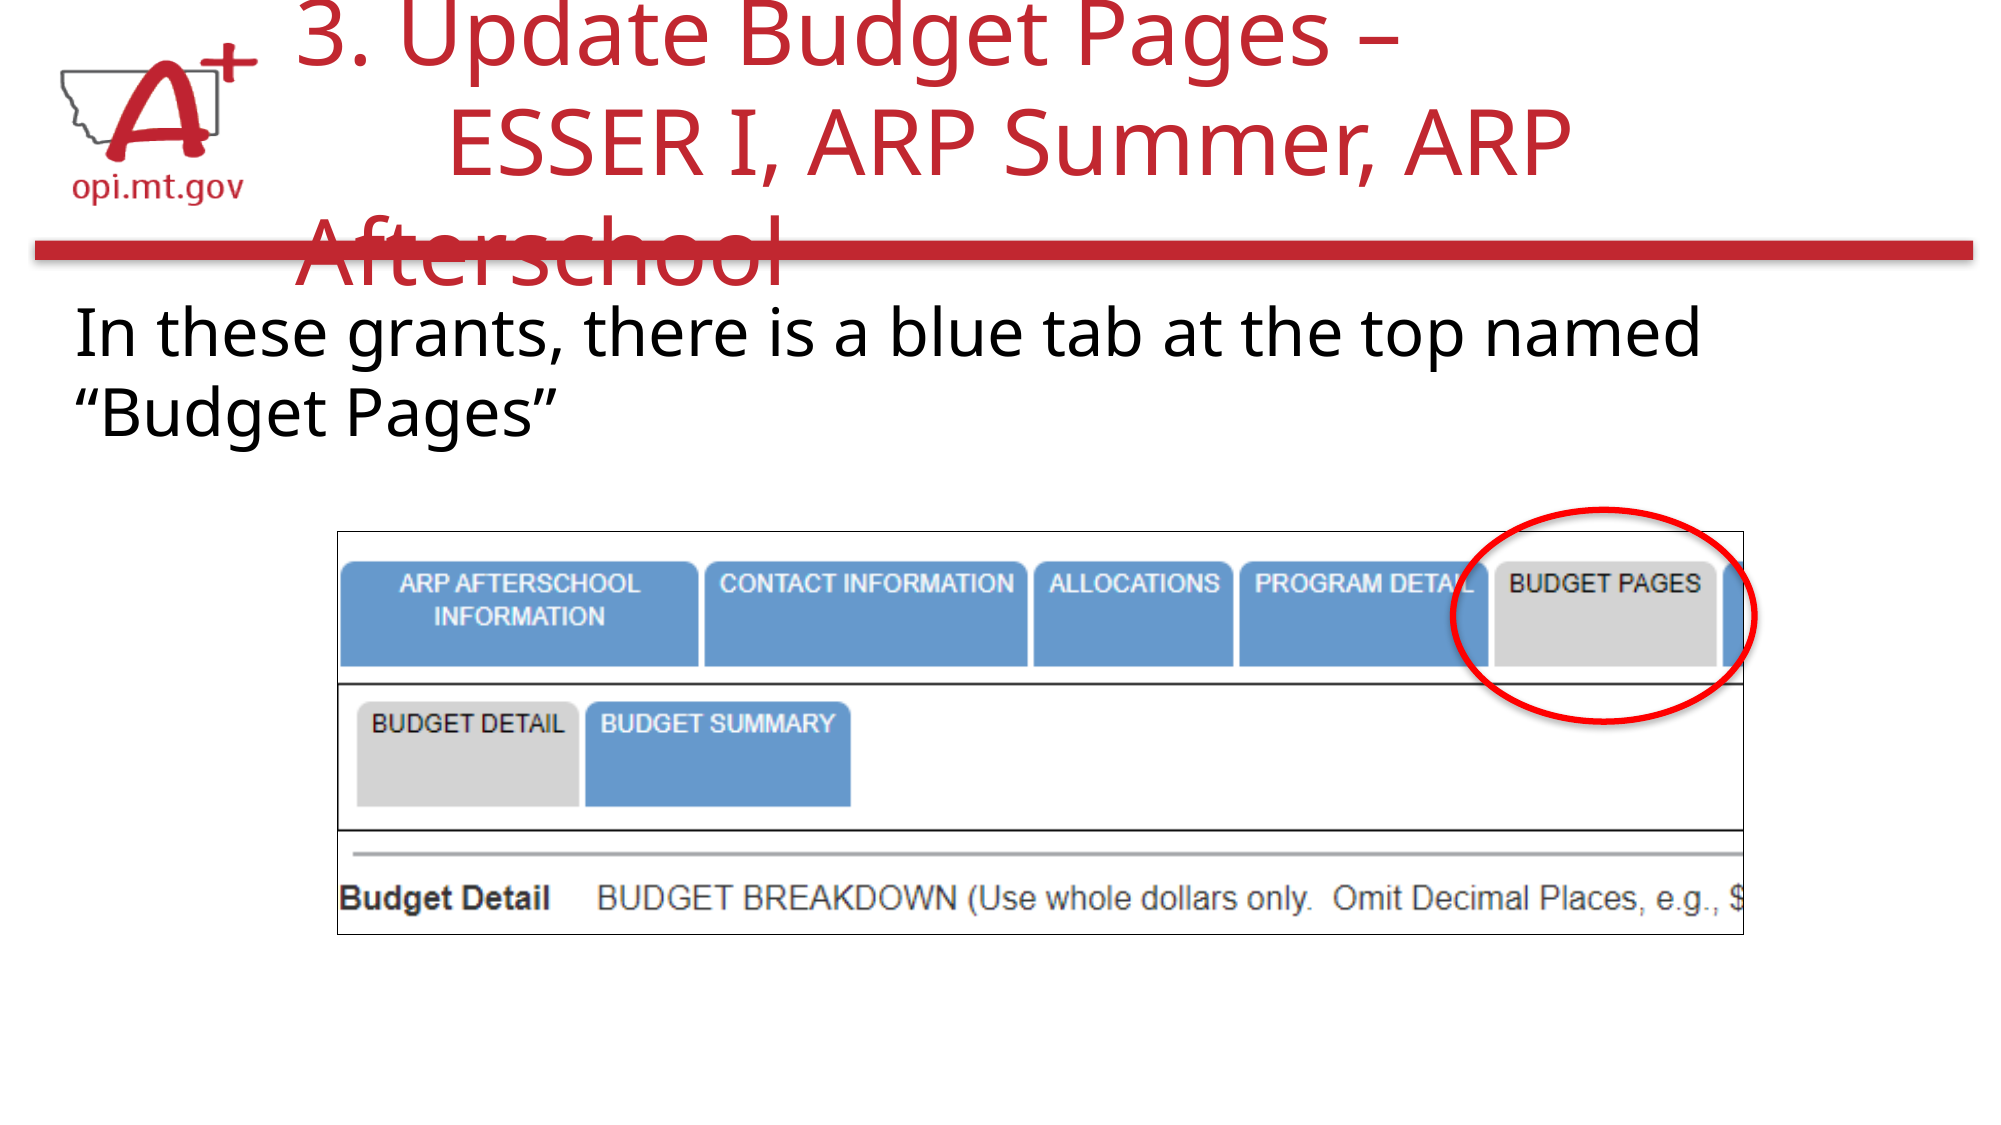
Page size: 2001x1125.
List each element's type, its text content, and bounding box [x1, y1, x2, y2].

picture [337, 531, 1744, 935]
title 3. Update Budget Pages – ESSER I, ARP Summer, ARP Afterschool [280, 44, 1970, 233]
picture [22, 32, 284, 230]
text_box In these grants, there is a blue tab at the top named “Budget Pages” [60, 281, 1940, 1080]
text_box [1513, 509, 1694, 530]
text_box [1749, 585, 1756, 647]
